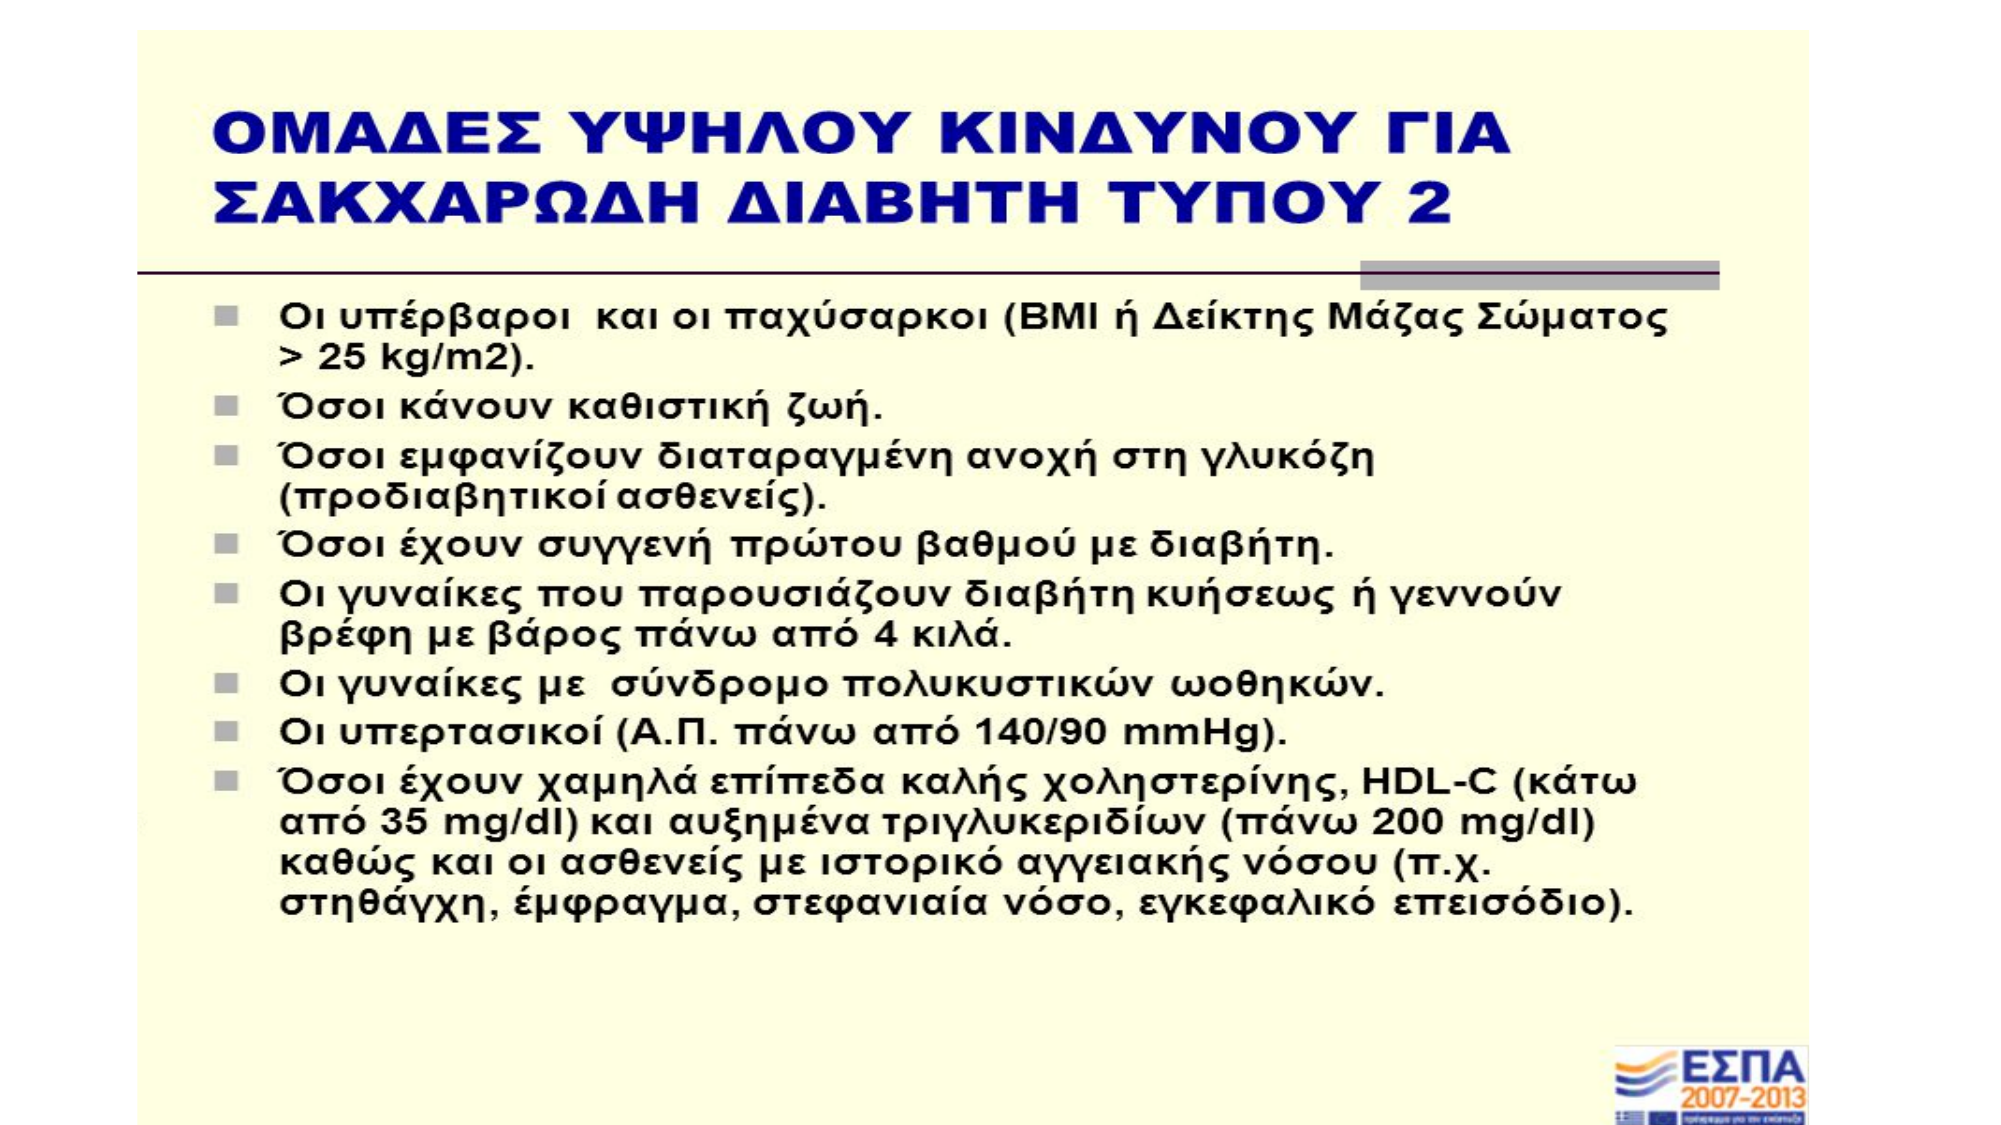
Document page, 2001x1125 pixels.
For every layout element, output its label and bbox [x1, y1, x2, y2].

list [137, 30, 1810, 1125]
